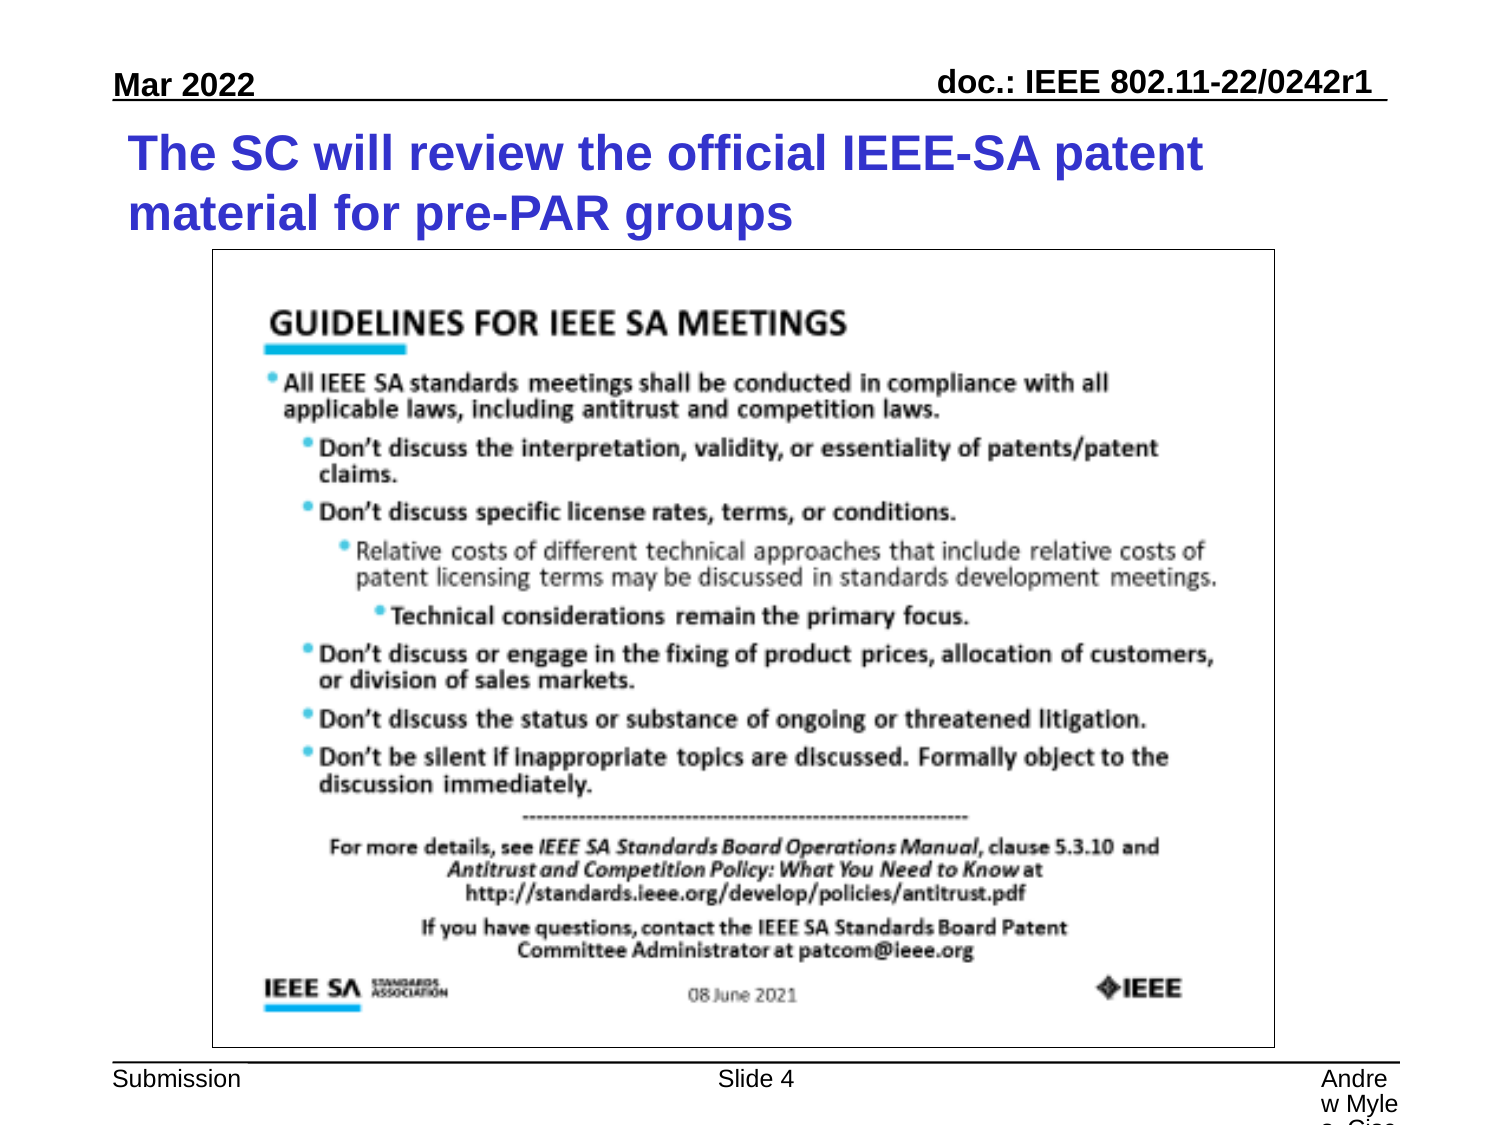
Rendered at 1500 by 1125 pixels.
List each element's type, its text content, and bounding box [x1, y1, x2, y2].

footer Andrew Myles, Cisco [1320, 1061, 1402, 1093]
title The SC will review the official IEEE-SA patent material for pre-PAR groups [112, 112, 1388, 288]
slide_number Slide 4 [709, 1061, 803, 1093]
picture [212, 249, 1276, 1049]
